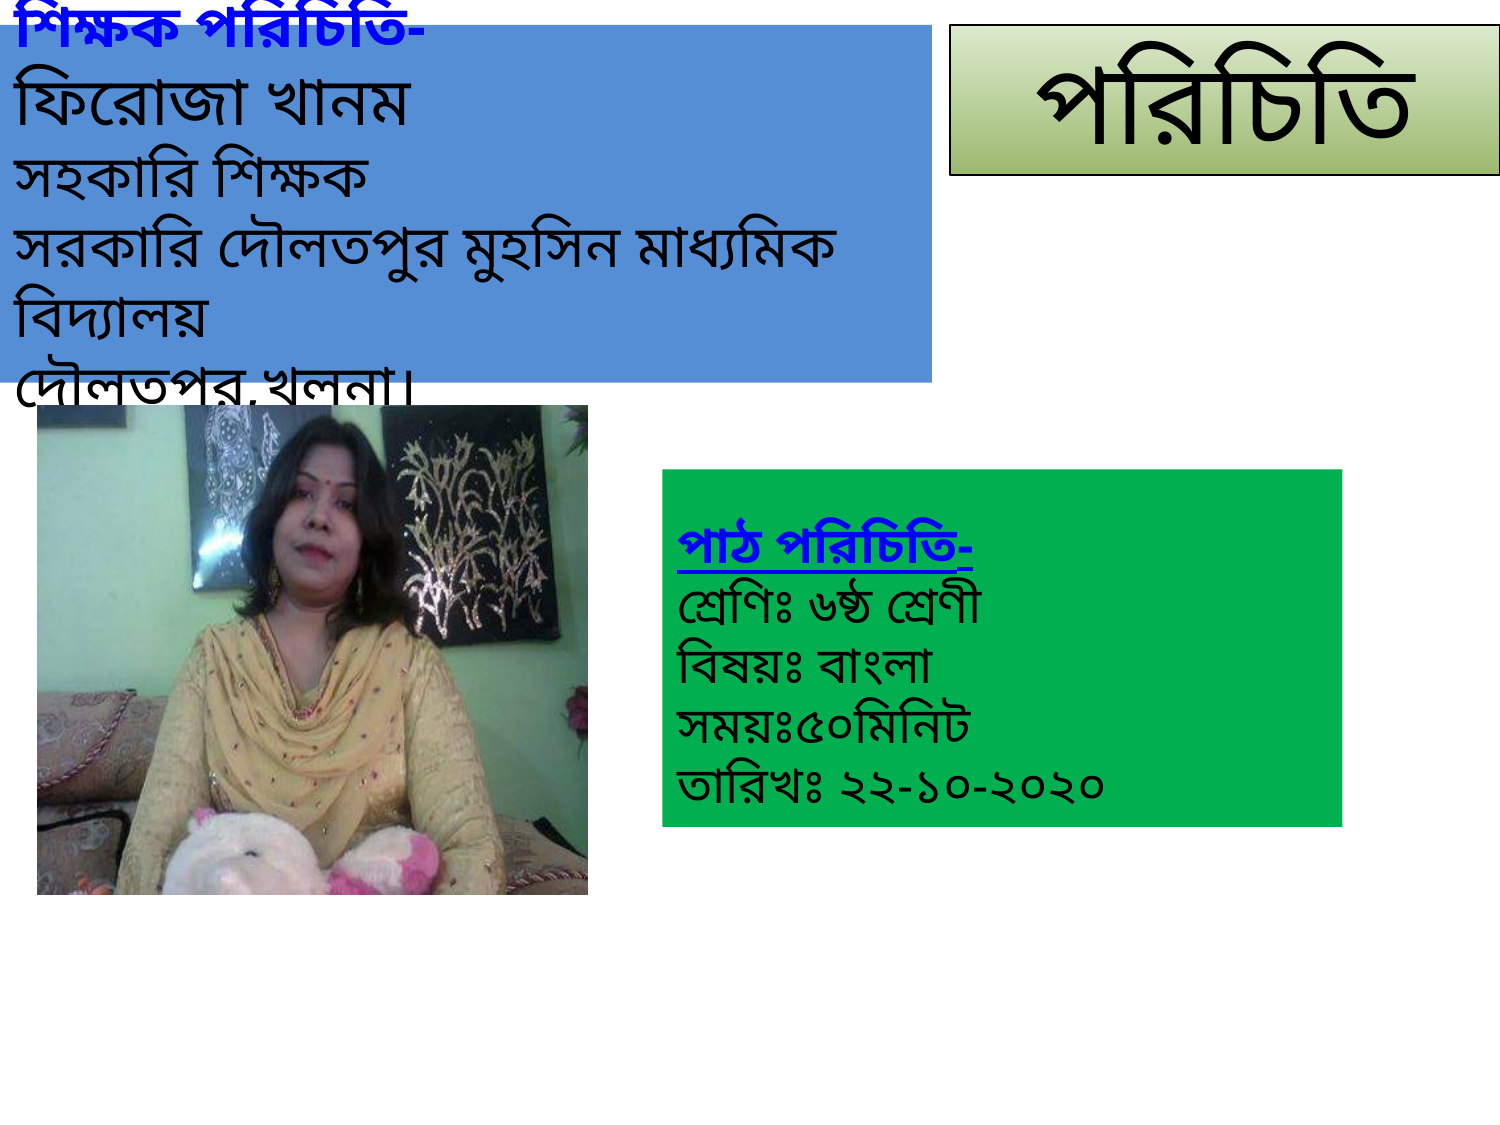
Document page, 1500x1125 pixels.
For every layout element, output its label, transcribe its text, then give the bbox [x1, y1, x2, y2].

picture [37, 405, 588, 895]
text_box পরিচিতি [950, 24, 1500, 175]
text_box পাঠ পরিচিতি- শ্রেণিঃ ৬ষ্ঠ শ্রেণী বিষয়ঃ বাংলা সময়ঃ৫০মিনিট তারিখঃ ২২-১০-২০২০ [660, 467, 1345, 829]
text_box শিক্ষক পরিচিতি- ফিরোজা খানম সহকারি শিক্ষক সরকারি দৌলতপুর মুহসিন মাধ্যমিক বিদ্যালয় দৌলতপুর,খুলনা। [0, 23, 934, 385]
